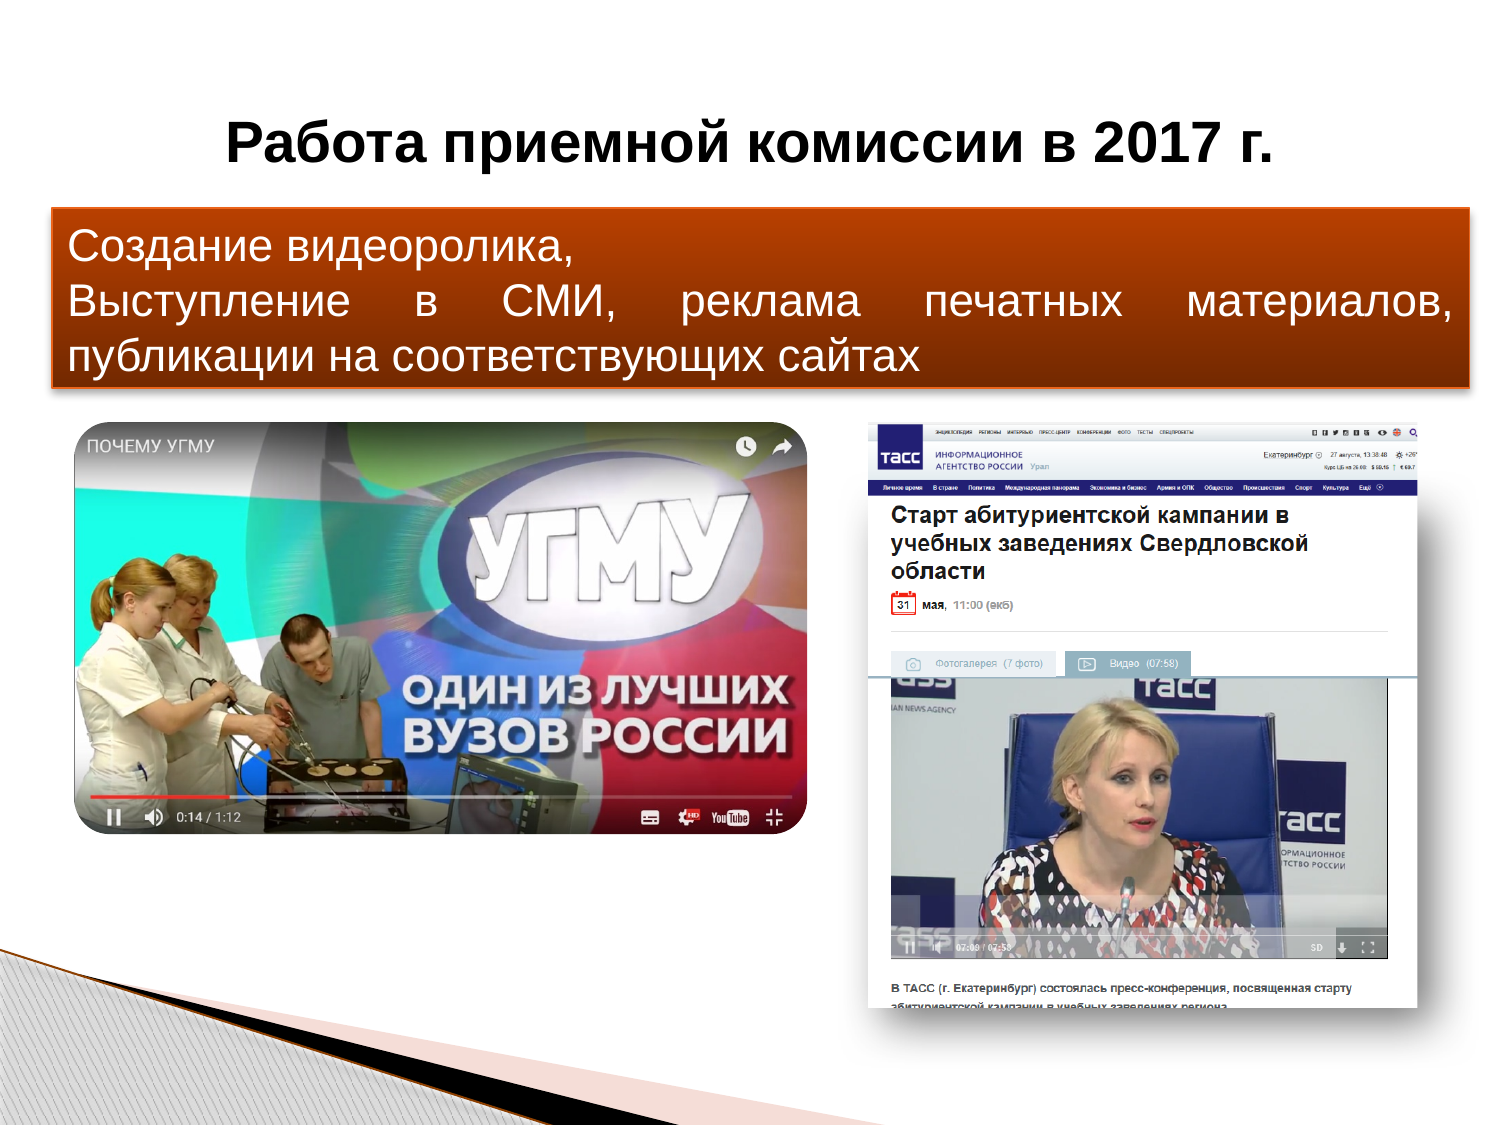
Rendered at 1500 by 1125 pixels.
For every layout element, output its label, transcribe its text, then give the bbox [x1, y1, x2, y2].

title Работа приемной комиссии в 2017 г. [75, 45, 1425, 207]
text_box Создание видеоролика, Выступление в СМИ, реклама печатных материалов, публикации на соответствующих сайтах [51, 207, 1470, 389]
picture [867, 421, 1418, 1008]
picture [74, 421, 808, 835]
